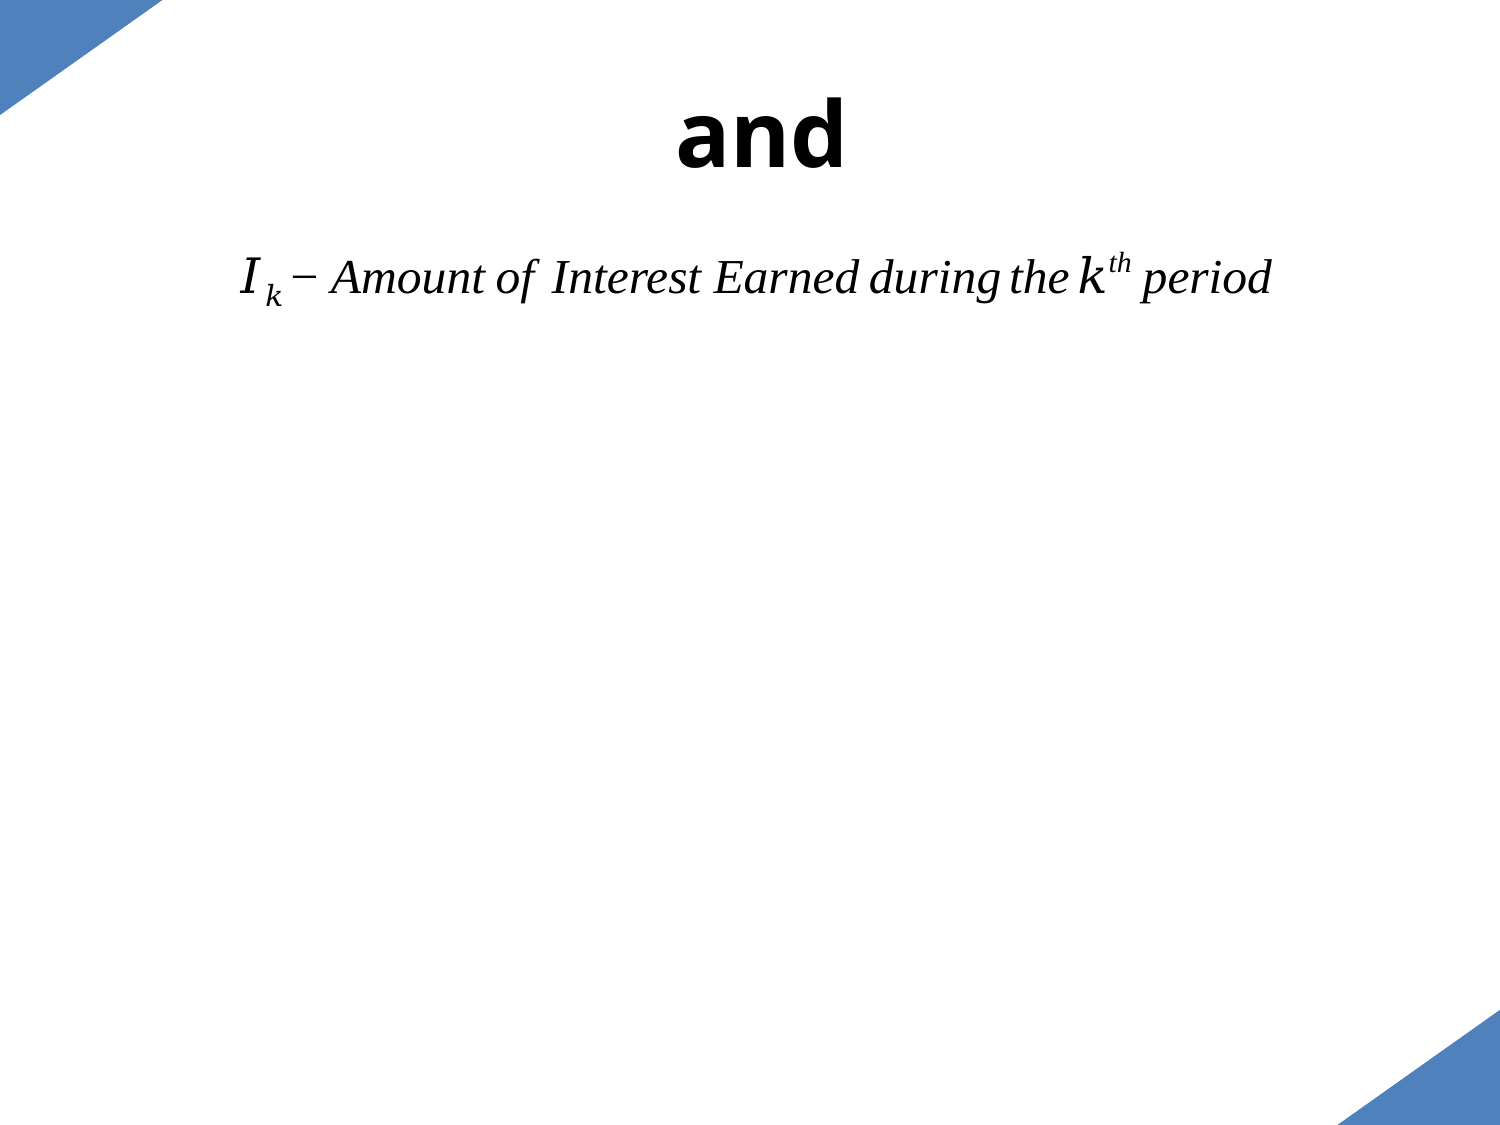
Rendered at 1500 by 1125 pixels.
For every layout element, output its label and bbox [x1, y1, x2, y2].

text_box [75, 245, 1388, 988]
